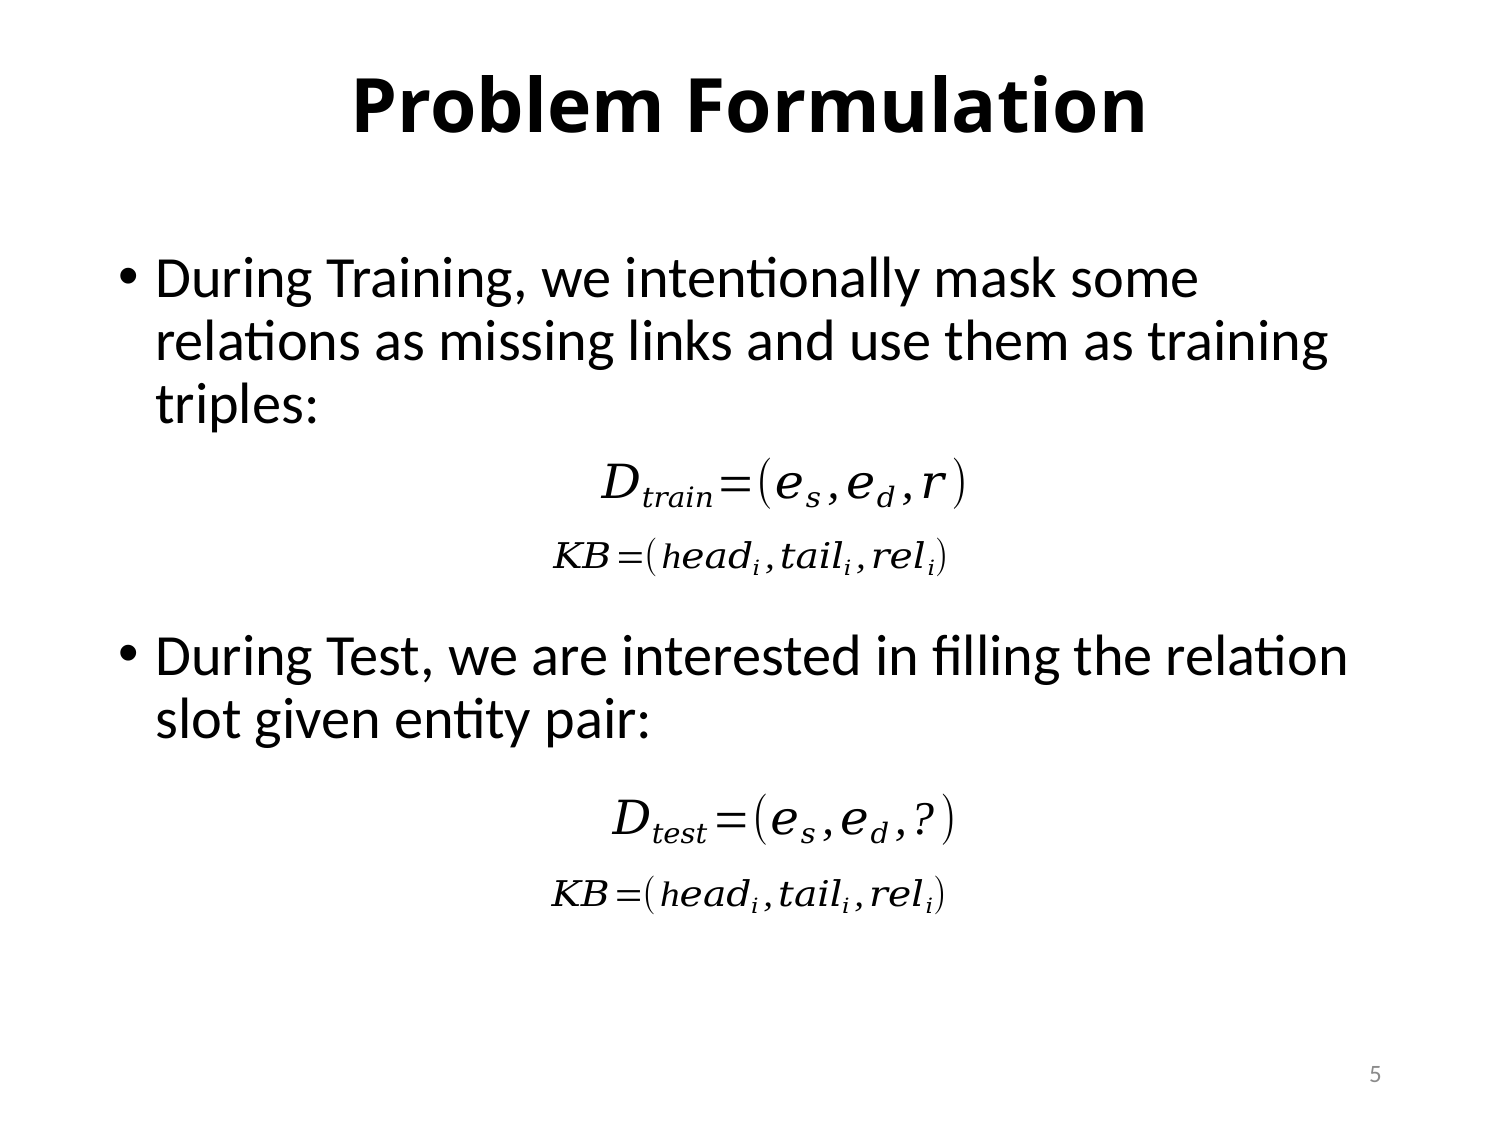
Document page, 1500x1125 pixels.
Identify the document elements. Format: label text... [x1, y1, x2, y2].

slide_number 5 [1059, 1042, 1397, 1103]
list During Training, we intentionally mask some relations as missing links and use them as training triples: During Test, we are interested in filling the relation slot given entity pair: [103, 239, 1397, 1014]
title Problem Formulation [103, 0, 1397, 218]
